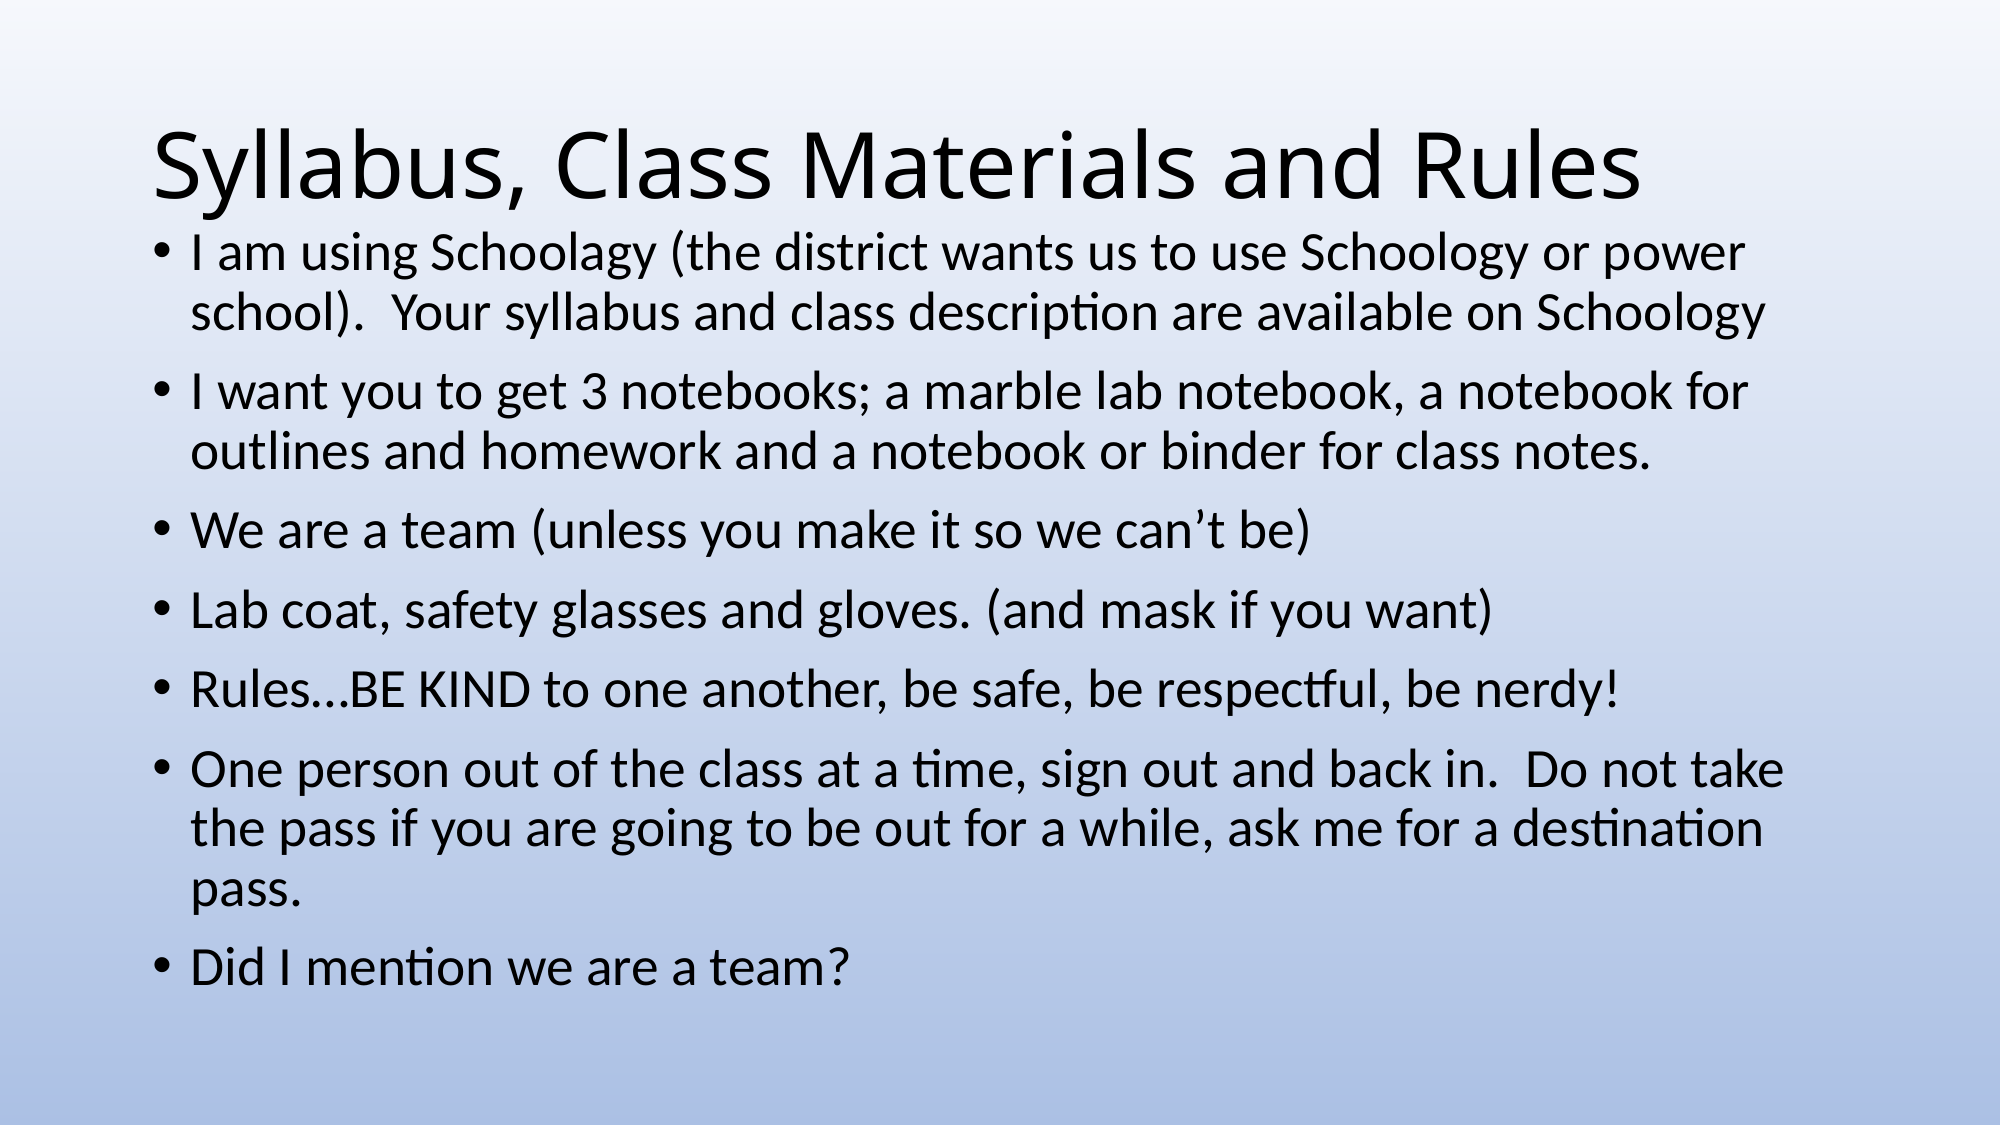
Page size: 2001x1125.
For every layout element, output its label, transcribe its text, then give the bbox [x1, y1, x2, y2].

title Syllabus, Class Materials and Rules [137, 59, 1863, 215]
list I am using Schoolagy (the district wants us to use Schoology or power school). Your syllabus and class description are available on Schoology I want you to get 3 notebooks; a marble lab notebook, a notebook for outlines and homework and a notebook or binder for class notes. We are a team (unless you make it so we can’t be) Lab coat, safety glasses and gloves. (and mask if you want) Rules…BE KIND to one another, be safe, be respectful, be nerdy! One person out of the class at a time, sign out and back in. Do not take the pass if you are going to be out for a while, ask me for a destination pass. Did I mention we are a team? [137, 215, 1863, 1014]
